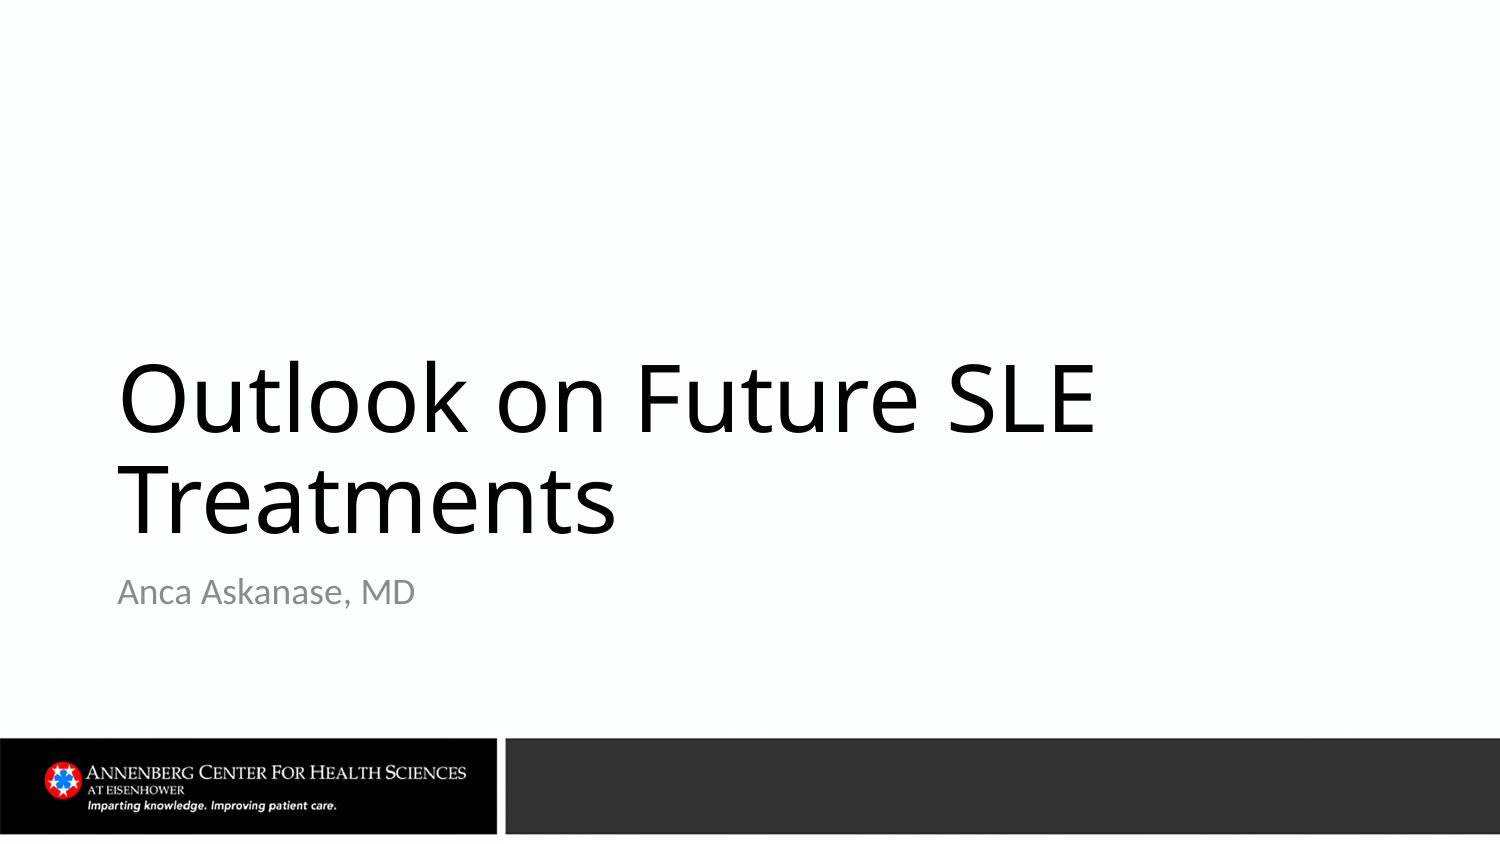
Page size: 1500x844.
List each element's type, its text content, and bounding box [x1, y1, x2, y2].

title Outlook on Future SLE Treatments [102, 210, 1397, 562]
picture [0, 0, 1500, 844]
list Anca Askanase, MD [102, 564, 1397, 722]
